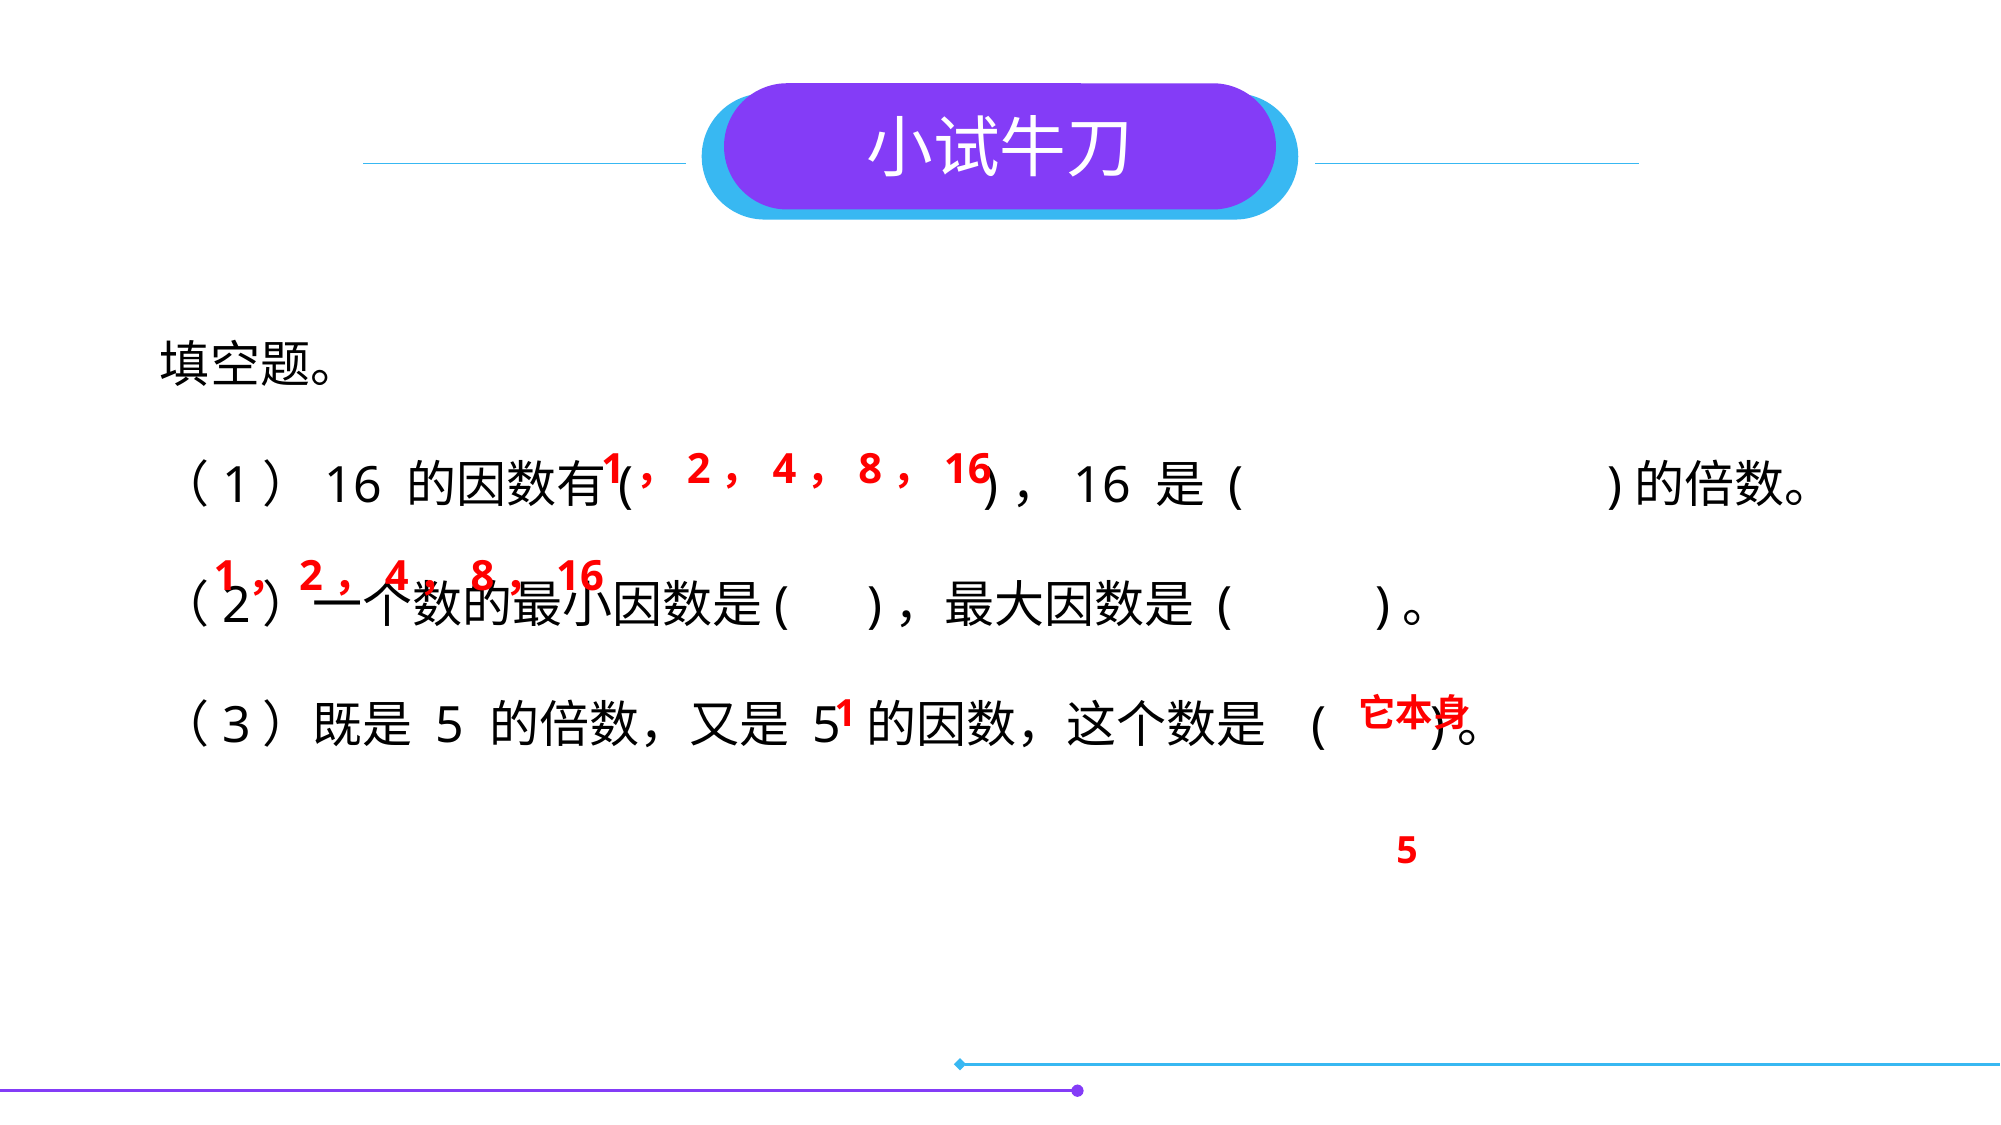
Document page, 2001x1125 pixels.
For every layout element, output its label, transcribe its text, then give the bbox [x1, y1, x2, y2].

text_box 填空题。 （1）16 的因数有( )，16 是 ( )的倍数。 （2）一个数的最小因数是( )，最大因数是 ( )。 （3）既是 5 的倍数，又是 5 的因数，这个数是 ( )。 [145, 264, 1855, 1046]
text_box 1，2，4，8，16 [586, 434, 1024, 500]
text_box 1 [819, 681, 893, 741]
text_box 小试牛刀 [757, 97, 1243, 192]
text_box 它本身 [1343, 681, 1660, 741]
text_box 1，2，4，8，16 [198, 541, 758, 607]
text_box 5 [1381, 819, 1455, 879]
